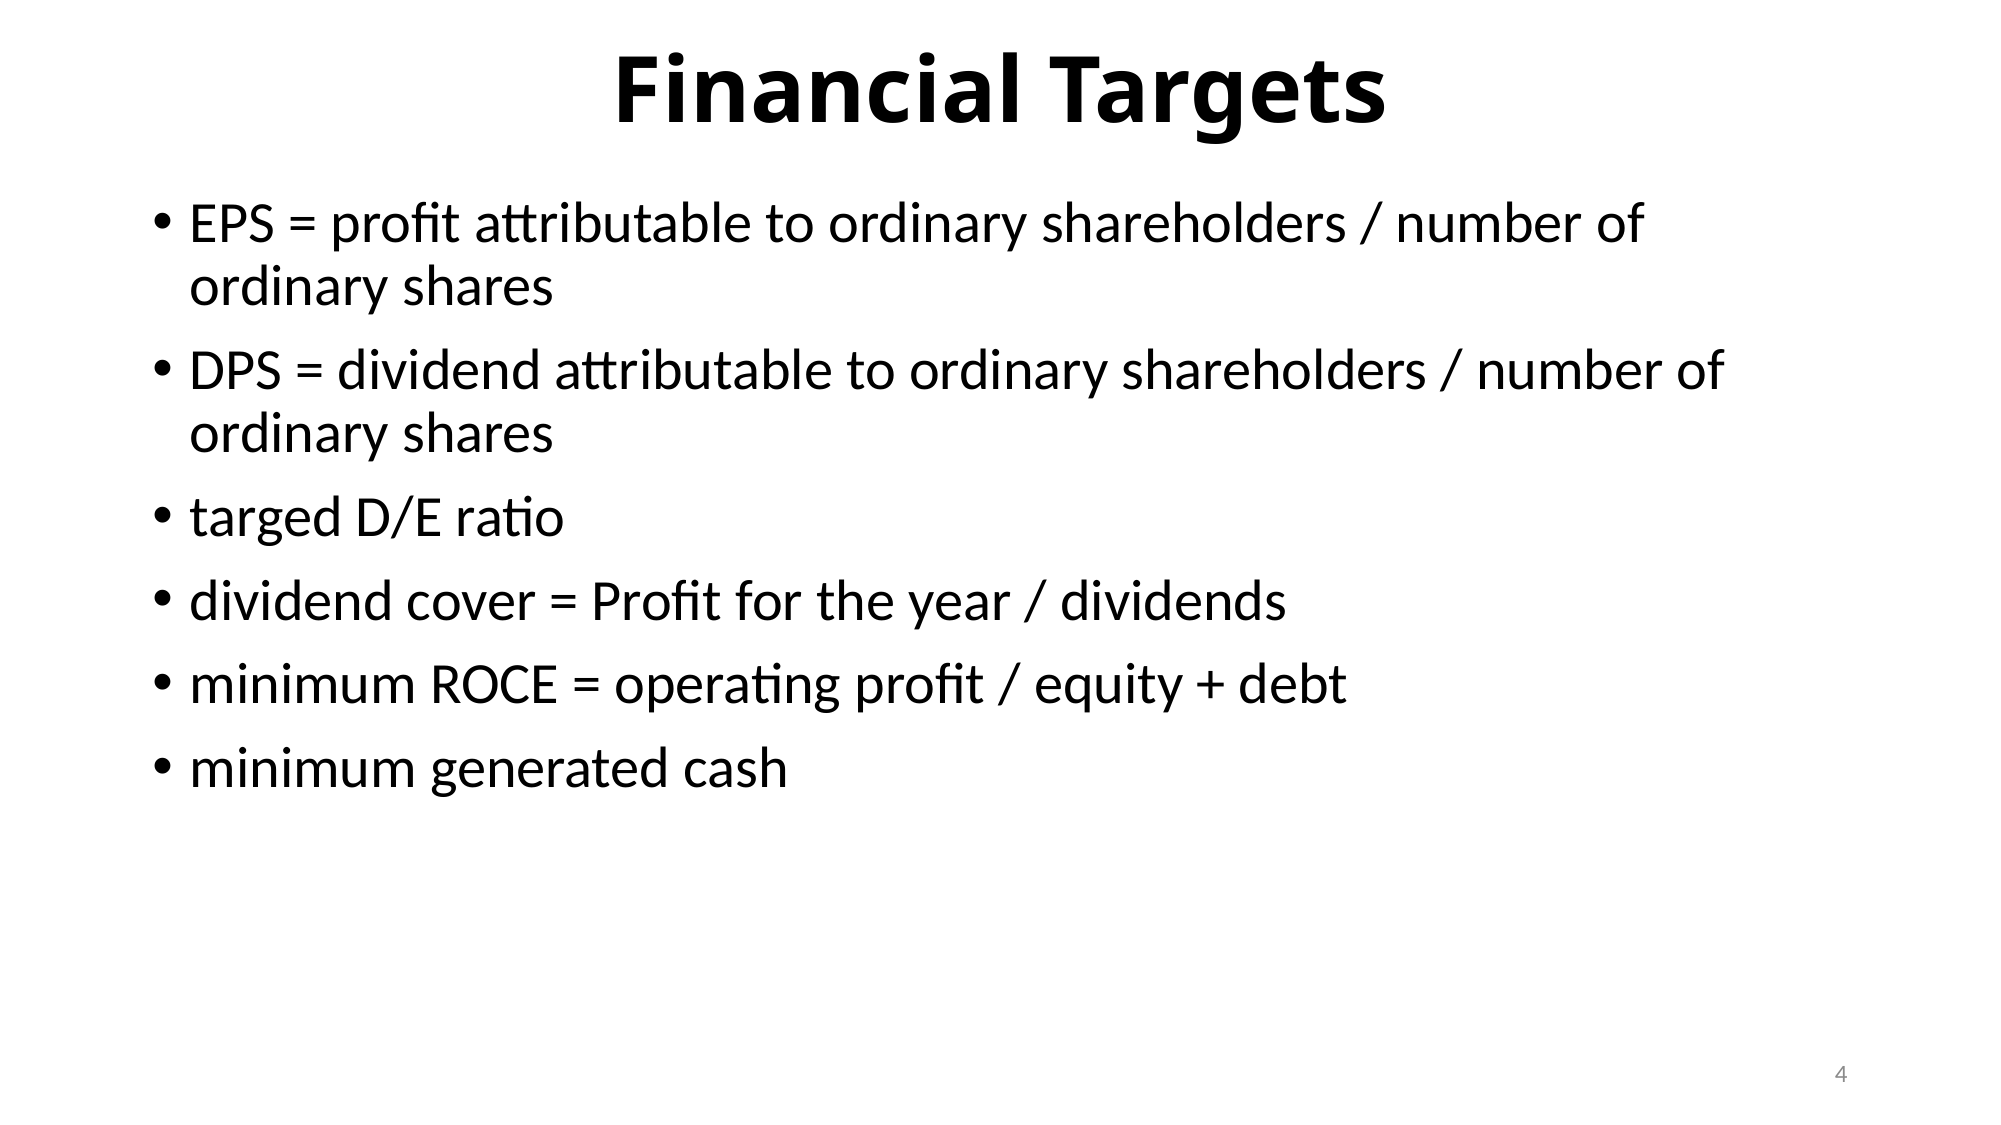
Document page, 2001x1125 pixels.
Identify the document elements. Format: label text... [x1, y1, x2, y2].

list EPS = profit attributable to ordinary shareholders / number of ordinary shares DPS = dividend attributable to ordinary shareholders / number of ordinary shares targed D/E ratio dividend cover = Profit for the year / dividends minimum ROCE = operating profit / equity + debt minimum generated cash [137, 185, 1863, 1014]
slide_number 4 [1412, 1042, 1863, 1103]
title Financial Targets [137, 0, 1863, 185]
